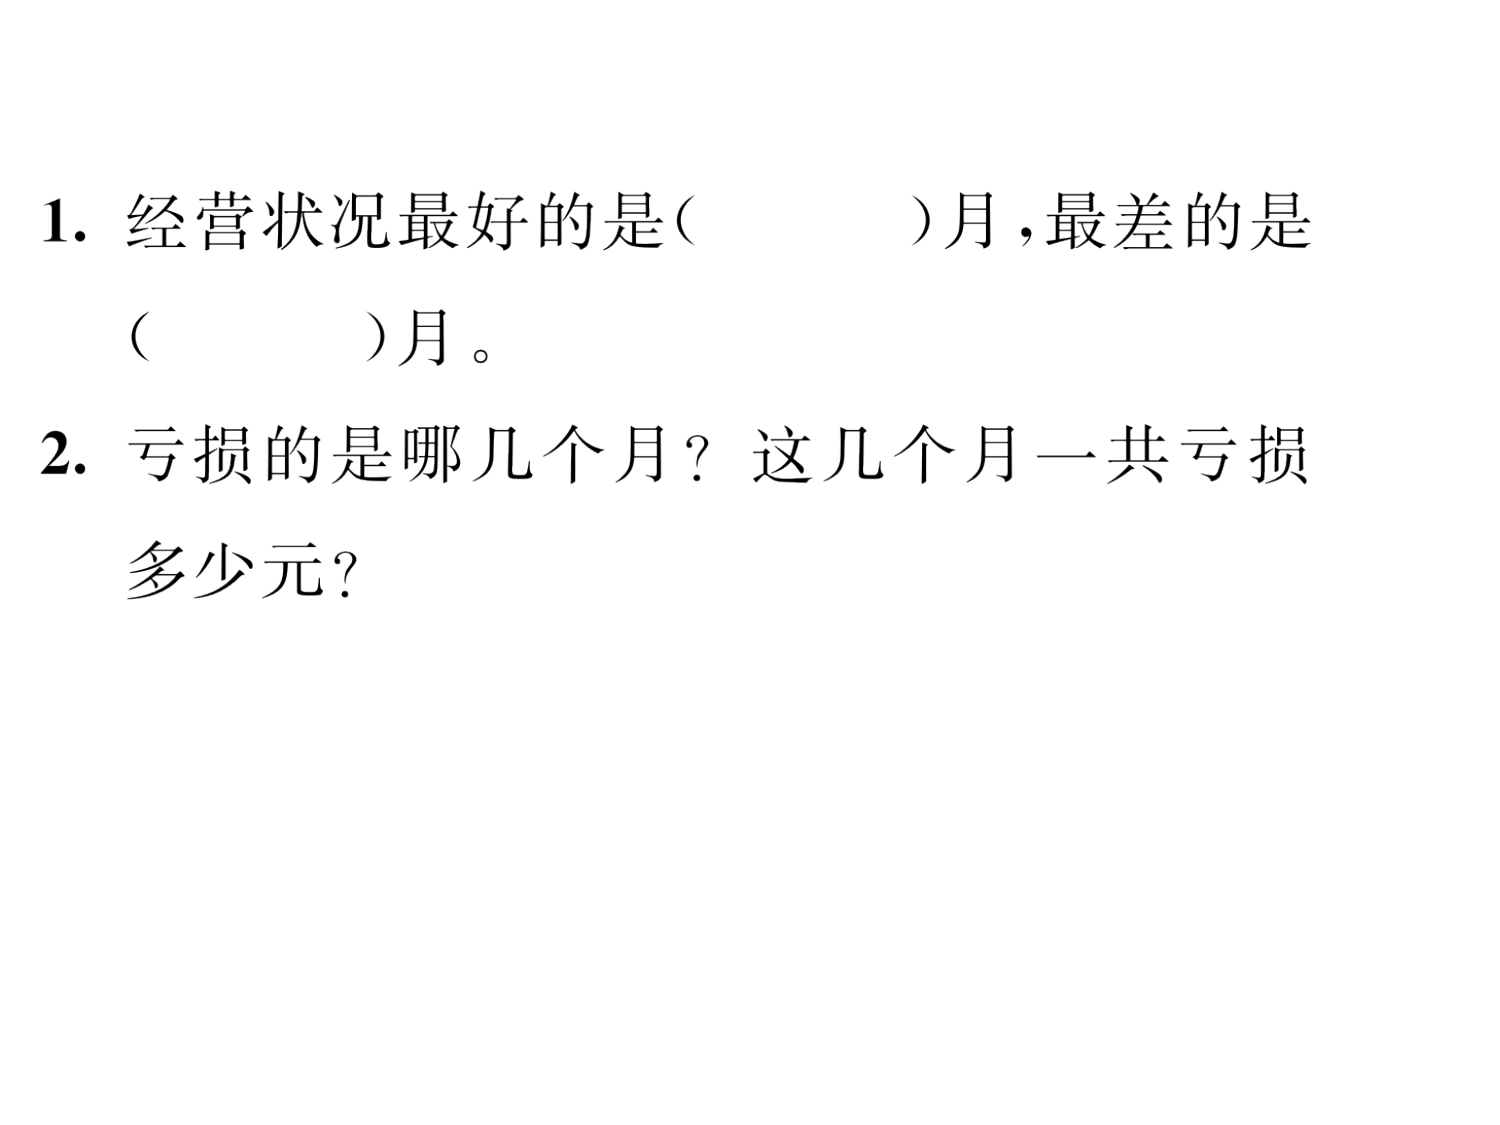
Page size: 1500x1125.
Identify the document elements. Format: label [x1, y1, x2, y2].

picture [35, 177, 1453, 964]
